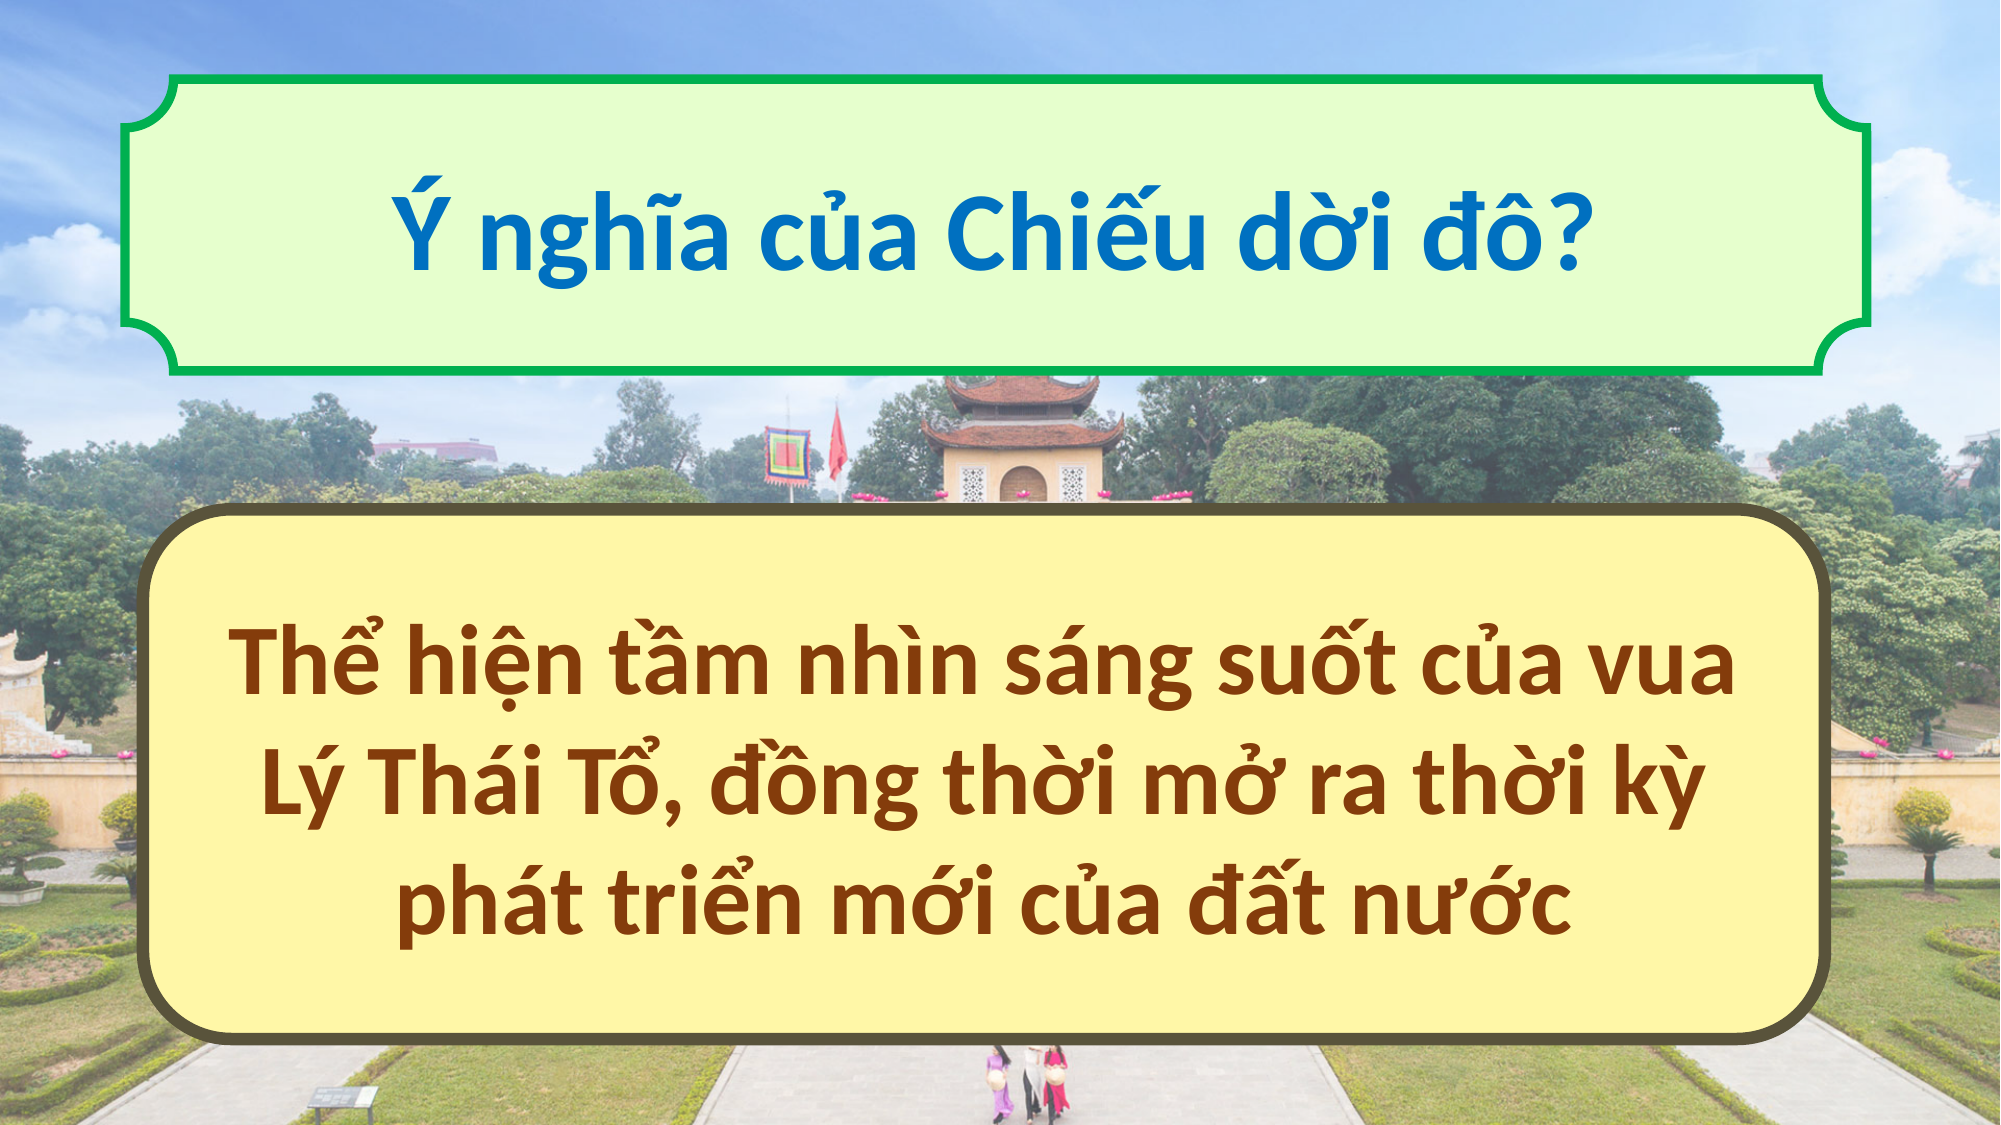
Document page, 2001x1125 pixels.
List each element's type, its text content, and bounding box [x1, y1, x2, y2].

text_box Ý nghĩa của Chiếu dời đô? [123, 77, 1869, 373]
text_box Thể hiện tầm nhìn sáng suốt của vua Lý Thái Tổ, đồng thời mở ra thời kỳ phát triển mới của đất nước [141, 507, 1827, 1041]
